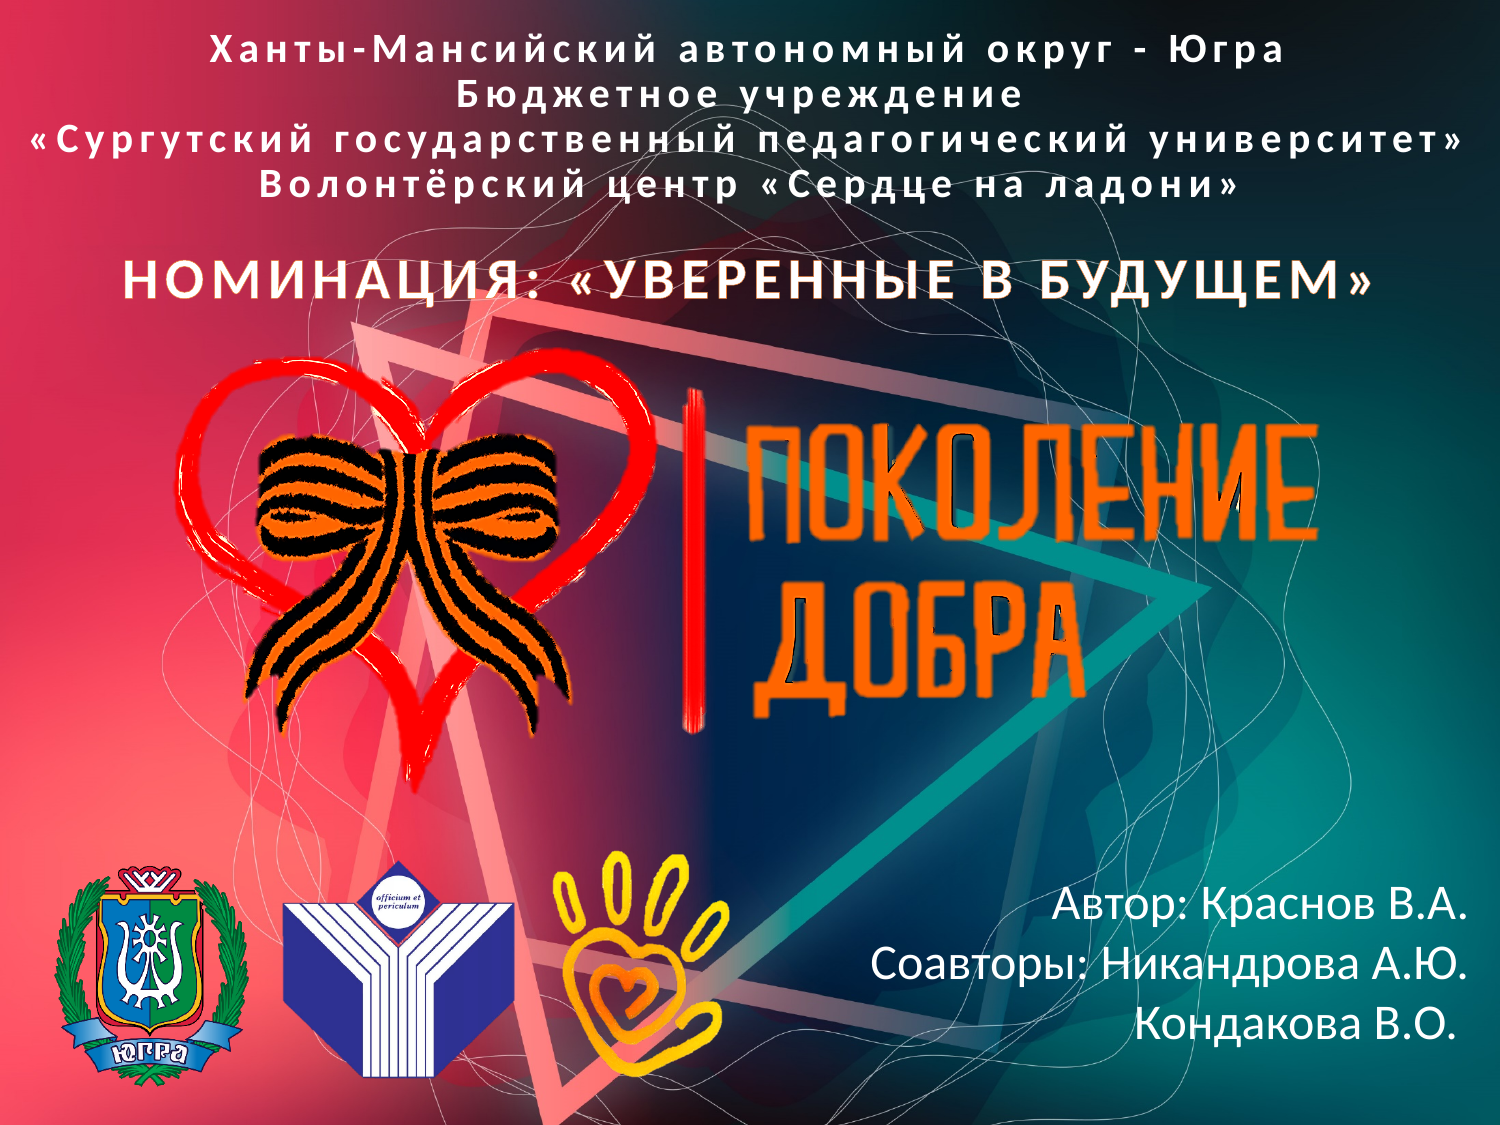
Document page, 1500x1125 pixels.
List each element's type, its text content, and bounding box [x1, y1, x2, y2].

subtitle НОМИНАЦИЯ: «УВЕРЕННЫЕ В БУДУЩЕМ» [100, 240, 1400, 315]
title Ханты-Мансийский автономный округ - Югра Бюджетное учреждение «Сургутский государственный педагогический университет» Волонтёрский центр «Сердце на ладони» [0, 0, 1500, 214]
picture [0, 214, 1500, 1125]
text_box Автор: Краснов В.А. Соавторы: Никандрова А.Ю. Кондакова В.О. [663, 862, 1484, 1118]
